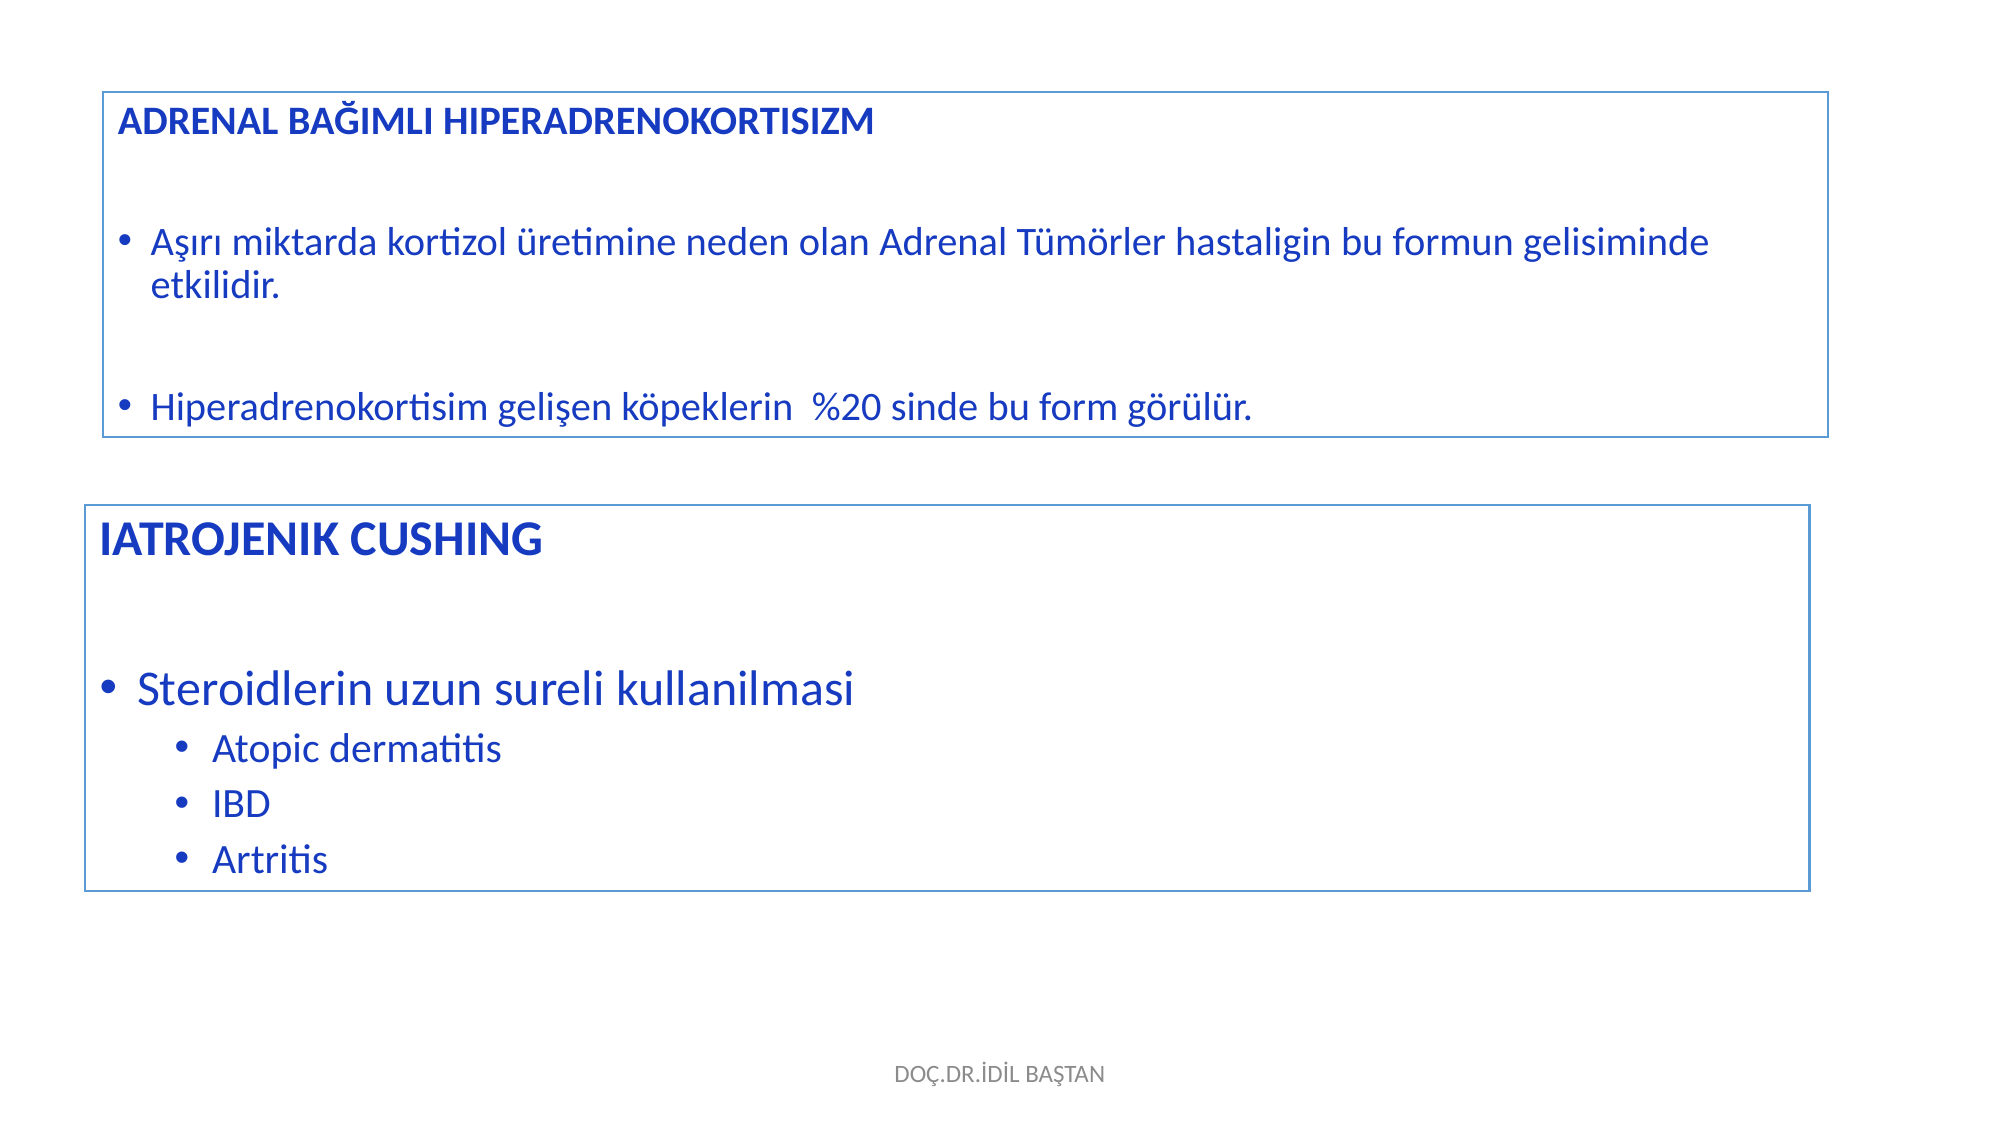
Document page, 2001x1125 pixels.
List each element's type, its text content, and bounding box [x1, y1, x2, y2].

footer DOÇ.DR.İDİL BAŞTAN [662, 1042, 1338, 1103]
list ADRENAL BAĞIMLI HIPERADRENOKORTISIZM Aşırı miktarda kortizol üretimine neden olan Adrenal Tümörler hastaligin bu formun gelisiminde etkilidir. Hiperadrenokortisim gelişen köpeklerin %20 sinde bu form görülür. [102, 91, 1829, 438]
text_box IATROJENIK CUSHING Steroidlerin uzun sureli kullanilmasi Atopic dermatitis IBD Artritis [84, 504, 1811, 892]
